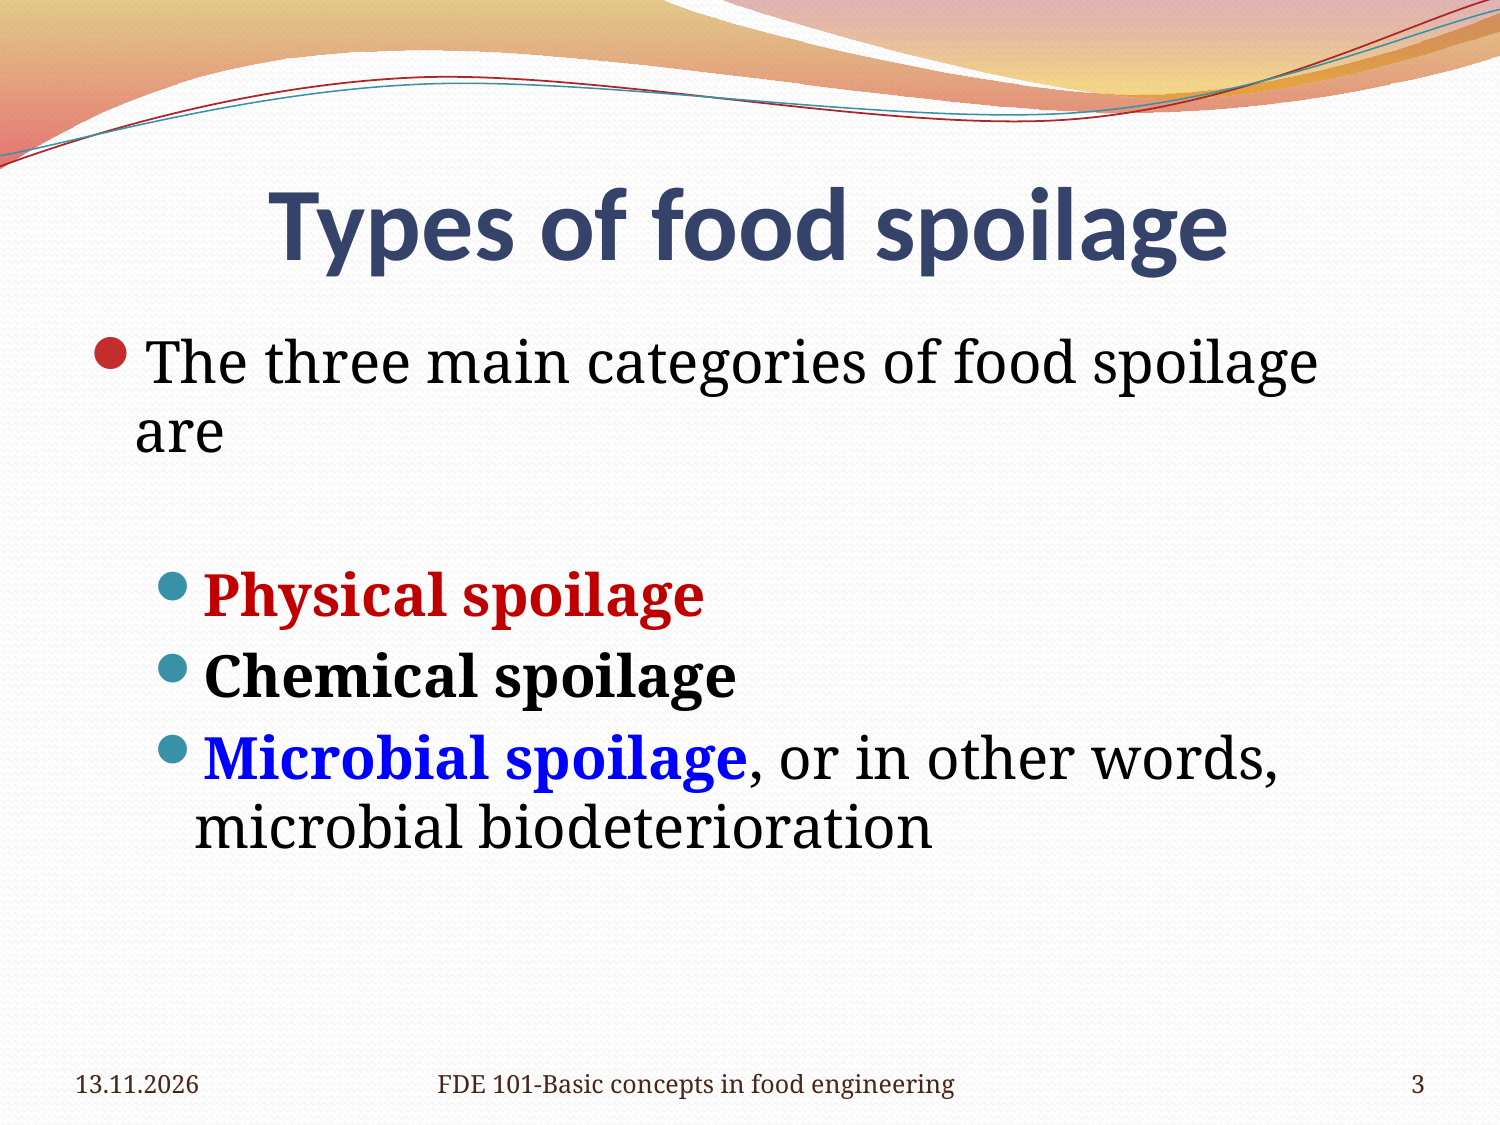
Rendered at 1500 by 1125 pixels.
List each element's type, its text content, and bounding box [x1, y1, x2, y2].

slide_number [75, 1042, 425, 1103]
footer FDE 101-Basic concepts in food engineering [437, 1042, 988, 1103]
slide_number 3 [1299, 1042, 1425, 1103]
title Types of food spoilage [75, 93, 1425, 282]
list The three main categories of food spoilage are Physical spoilage Chemical spoilage Microbial spoilage, or in other words, microbial biodeterioration [75, 317, 1425, 1038]
